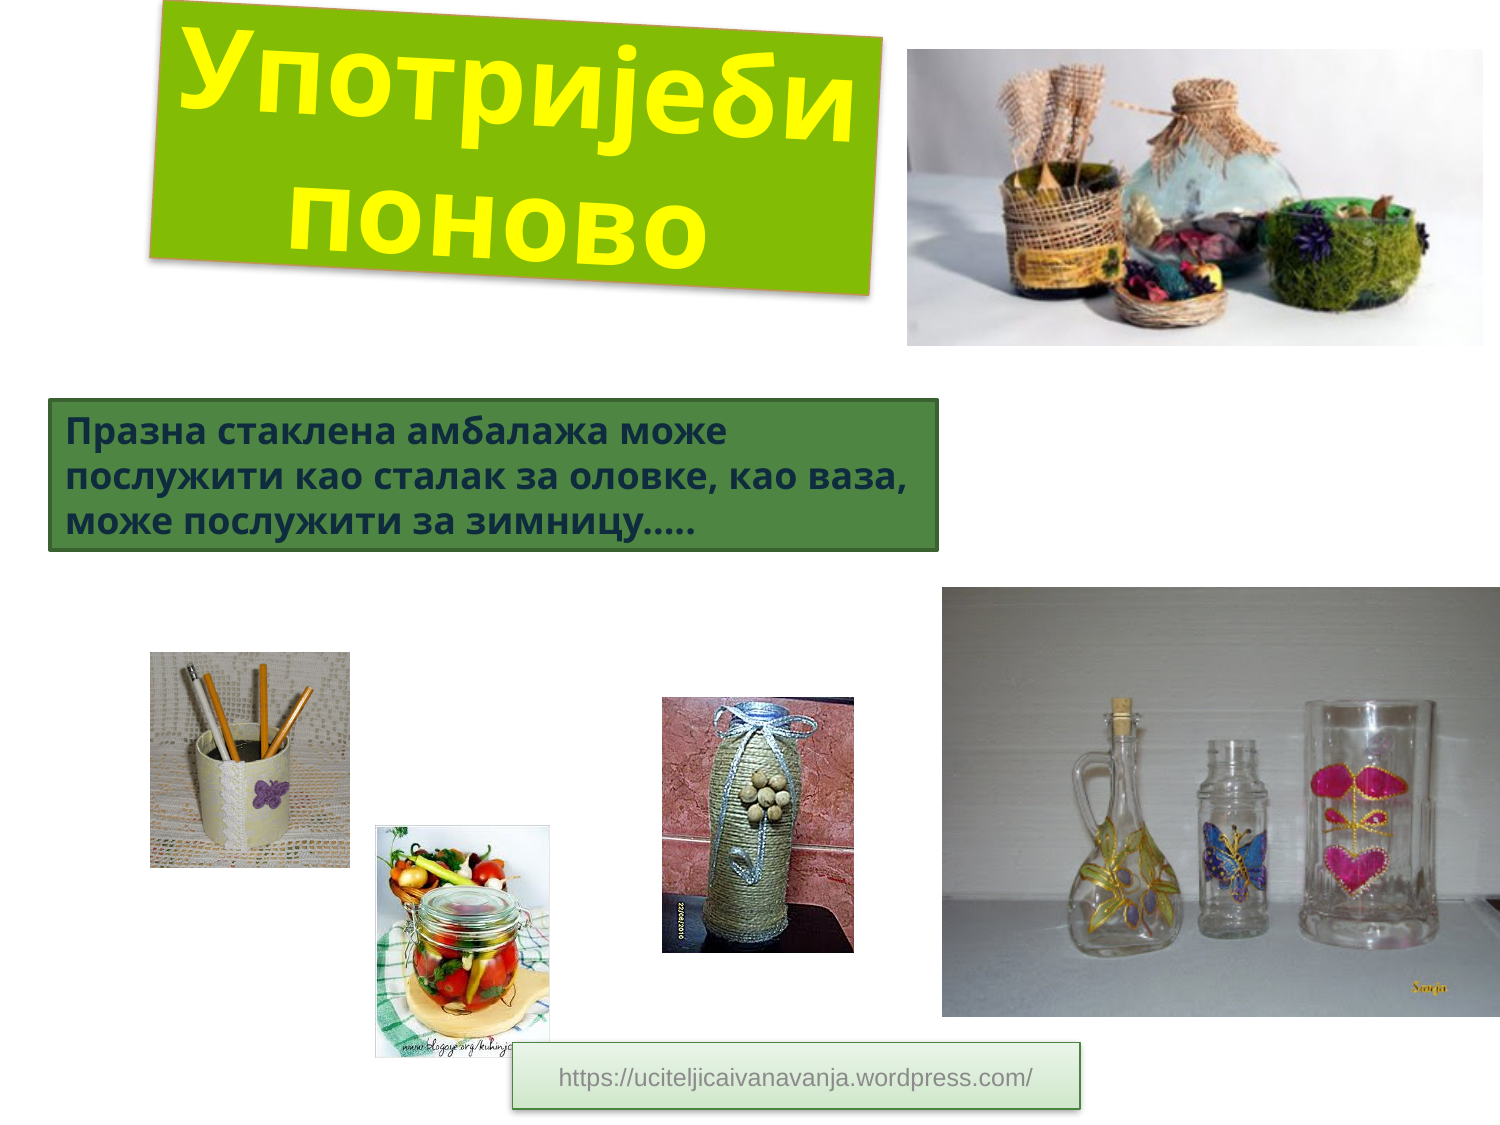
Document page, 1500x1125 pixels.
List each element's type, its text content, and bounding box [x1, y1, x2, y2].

picture [662, 697, 854, 953]
picture [941, 587, 1500, 1017]
text_box Употријеби поново [149, 0, 883, 297]
text_box https://uciteljicaivanavanja.wordpress.com/ [512, 1042, 1081, 1110]
picture [149, 651, 351, 868]
picture [374, 824, 551, 1058]
text_box Празна стаклена амбалажа може послужити као сталак за оловке, као ваза, може послужити за зимницу..... [48, 398, 939, 552]
picture [907, 49, 1483, 346]
